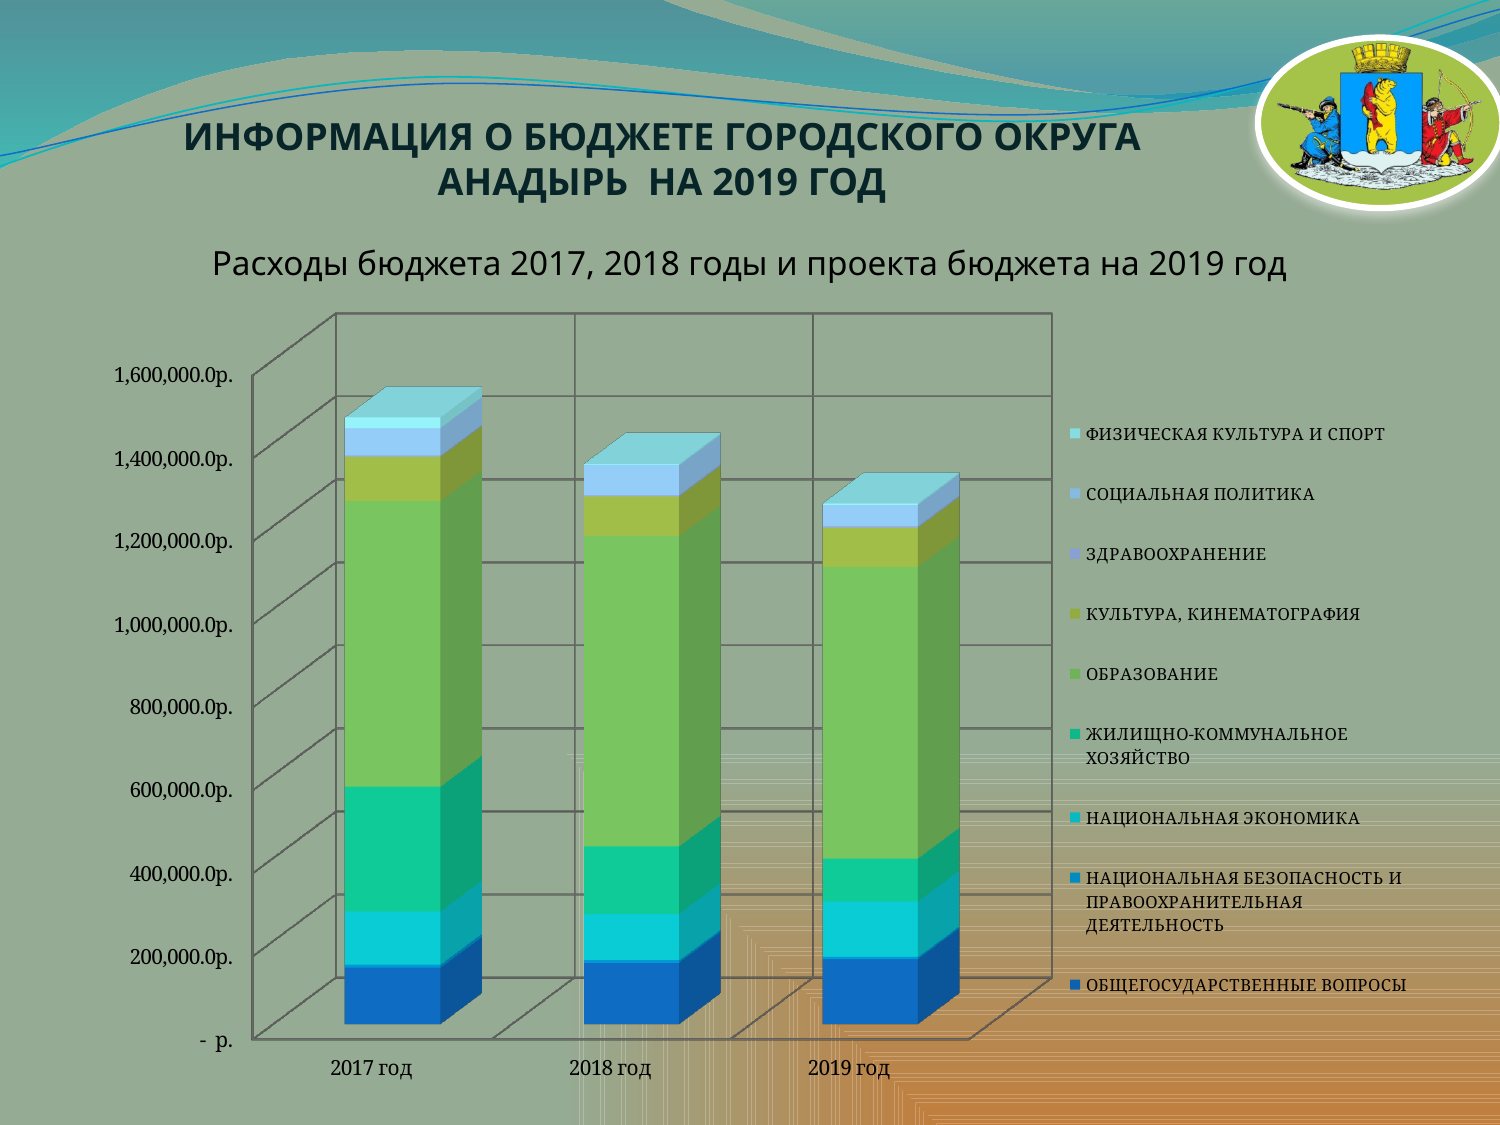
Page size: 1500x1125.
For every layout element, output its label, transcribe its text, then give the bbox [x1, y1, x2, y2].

chart [81, 292, 1442, 1102]
text_box [1254, 81, 1269, 164]
text_box [1332, 34, 1428, 41]
text_box [1327, 203, 1434, 212]
text_box Расходы бюджета 2017, 2018 годы и проекта бюджета на 2019 год [0, 234, 1500, 289]
picture [1275, 41, 1487, 191]
text_box [1492, 82, 1500, 163]
text_box Информация о бюджете городского округа Анадырь на 2019 год [82, 105, 1243, 211]
